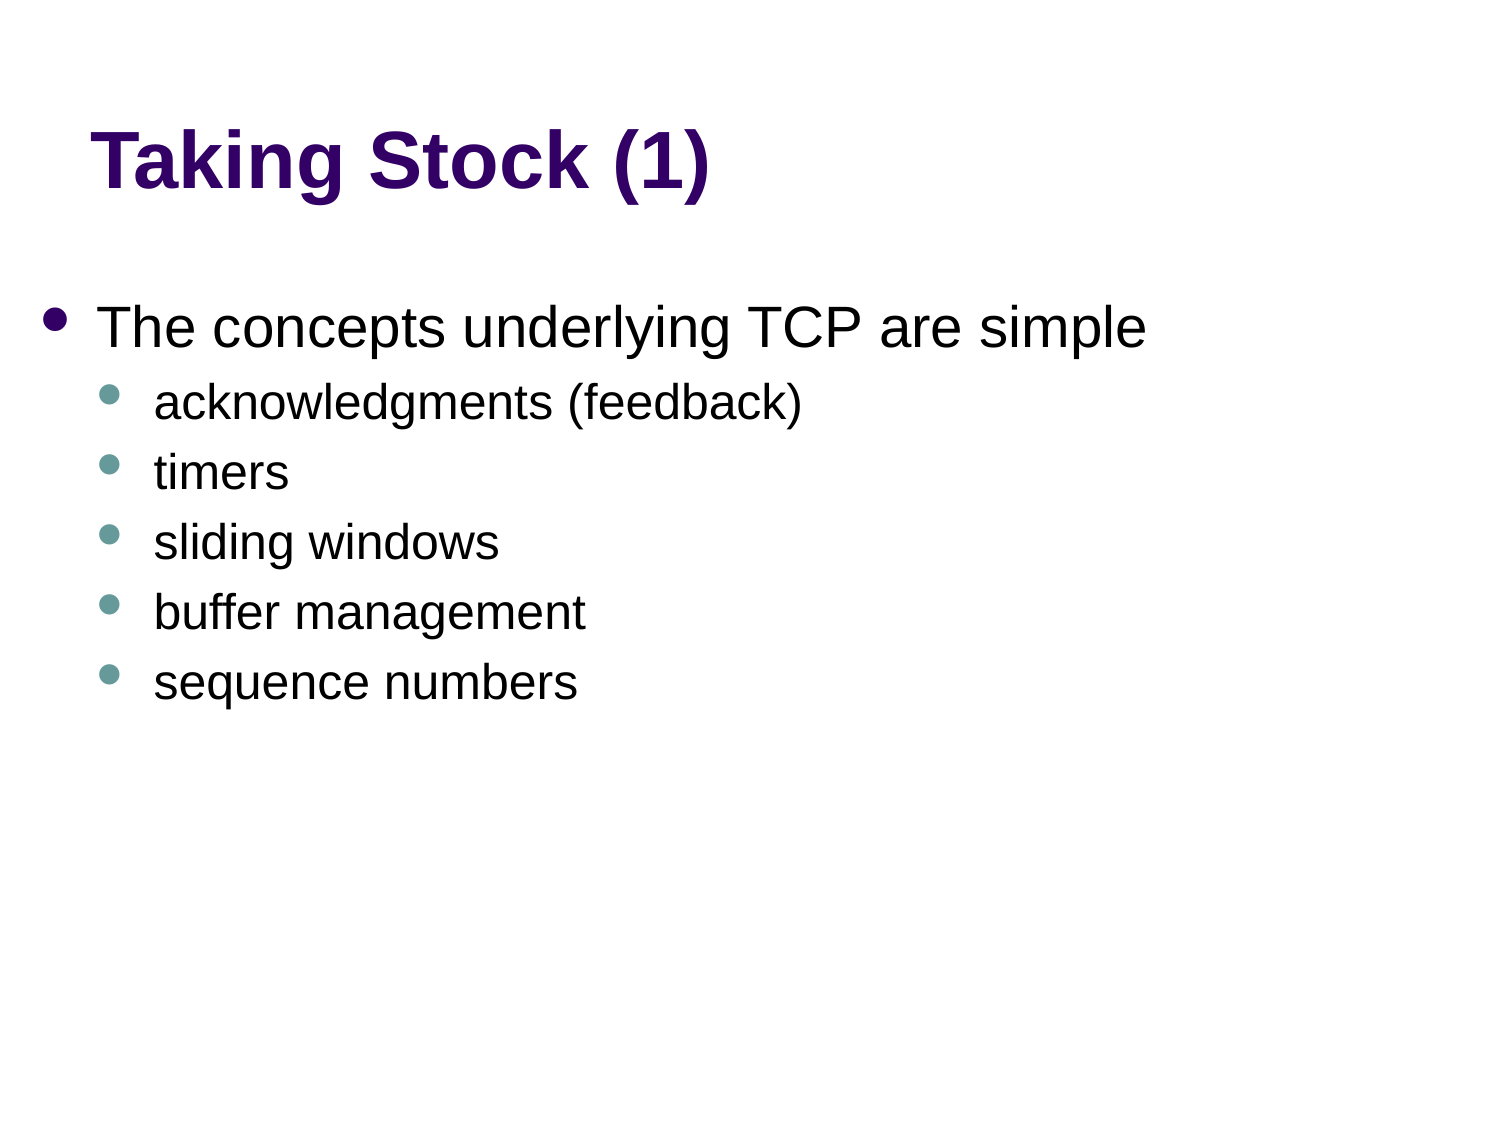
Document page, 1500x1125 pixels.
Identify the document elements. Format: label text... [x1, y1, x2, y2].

title Taking Stock (1) [75, 20, 1425, 213]
list The concepts underlying TCP are simple acknowledgments (feedback) timers sliding windows buffer management sequence numbers [24, 282, 1375, 1006]
